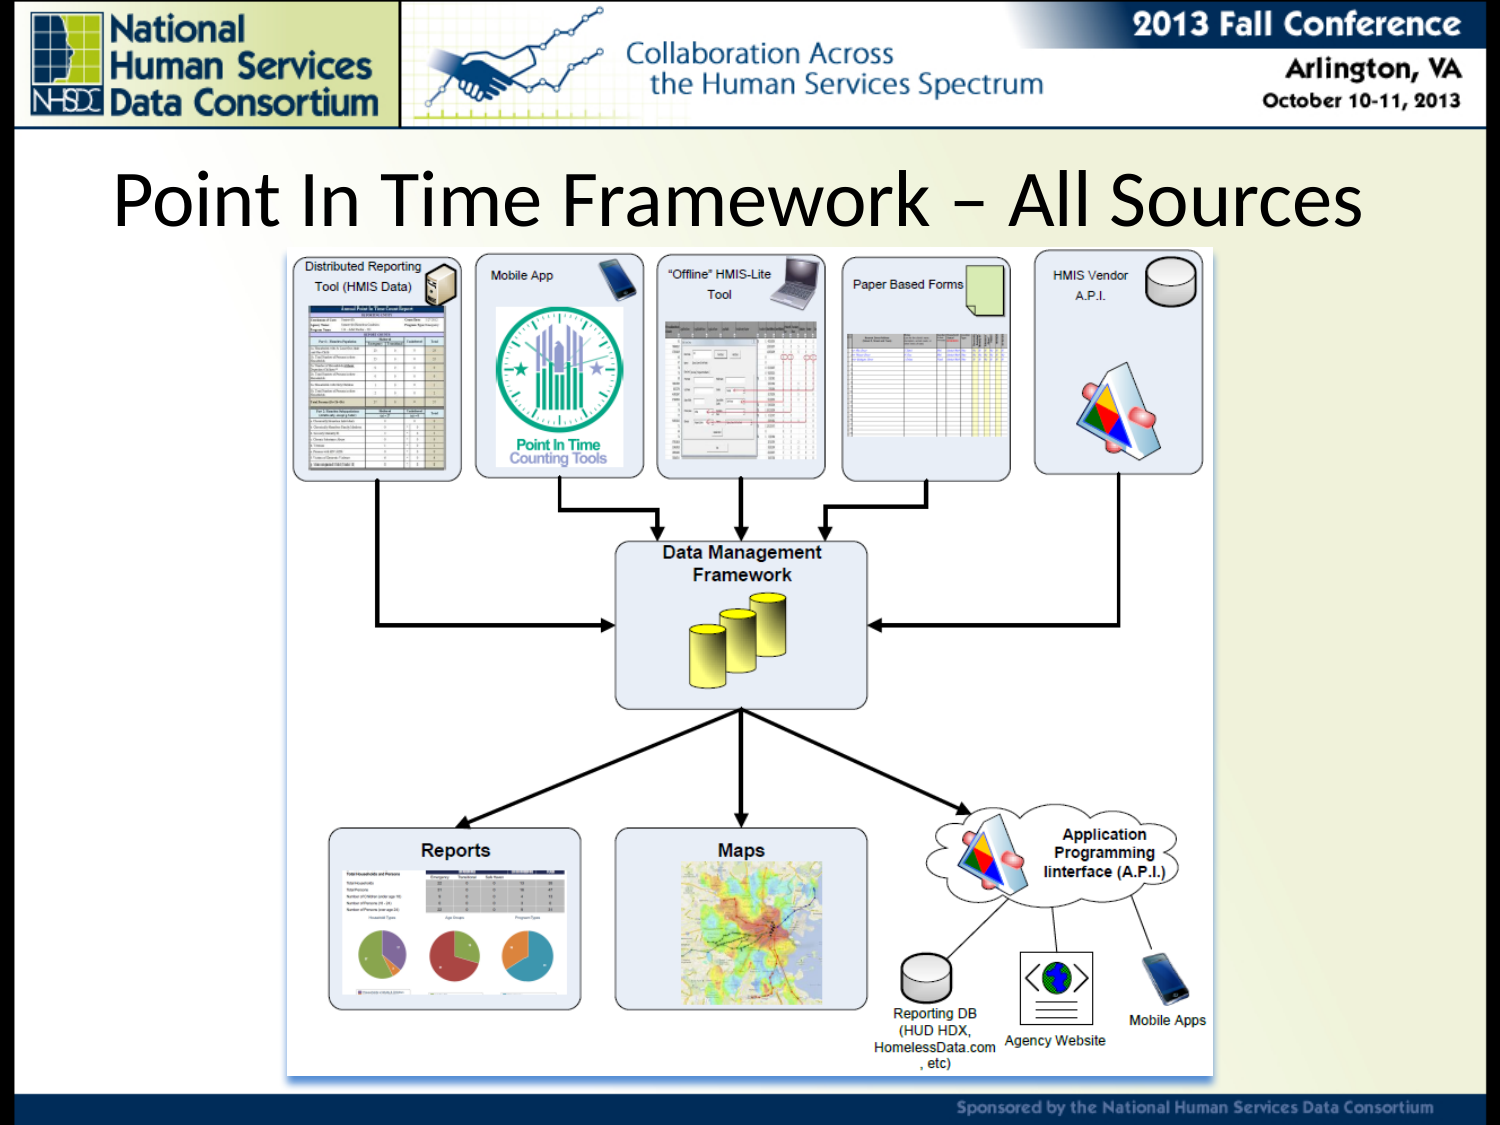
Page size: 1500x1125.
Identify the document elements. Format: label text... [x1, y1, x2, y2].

picture [0, 0, 1500, 1125]
title Point In Time Framework – All Sources [64, 99, 1415, 288]
